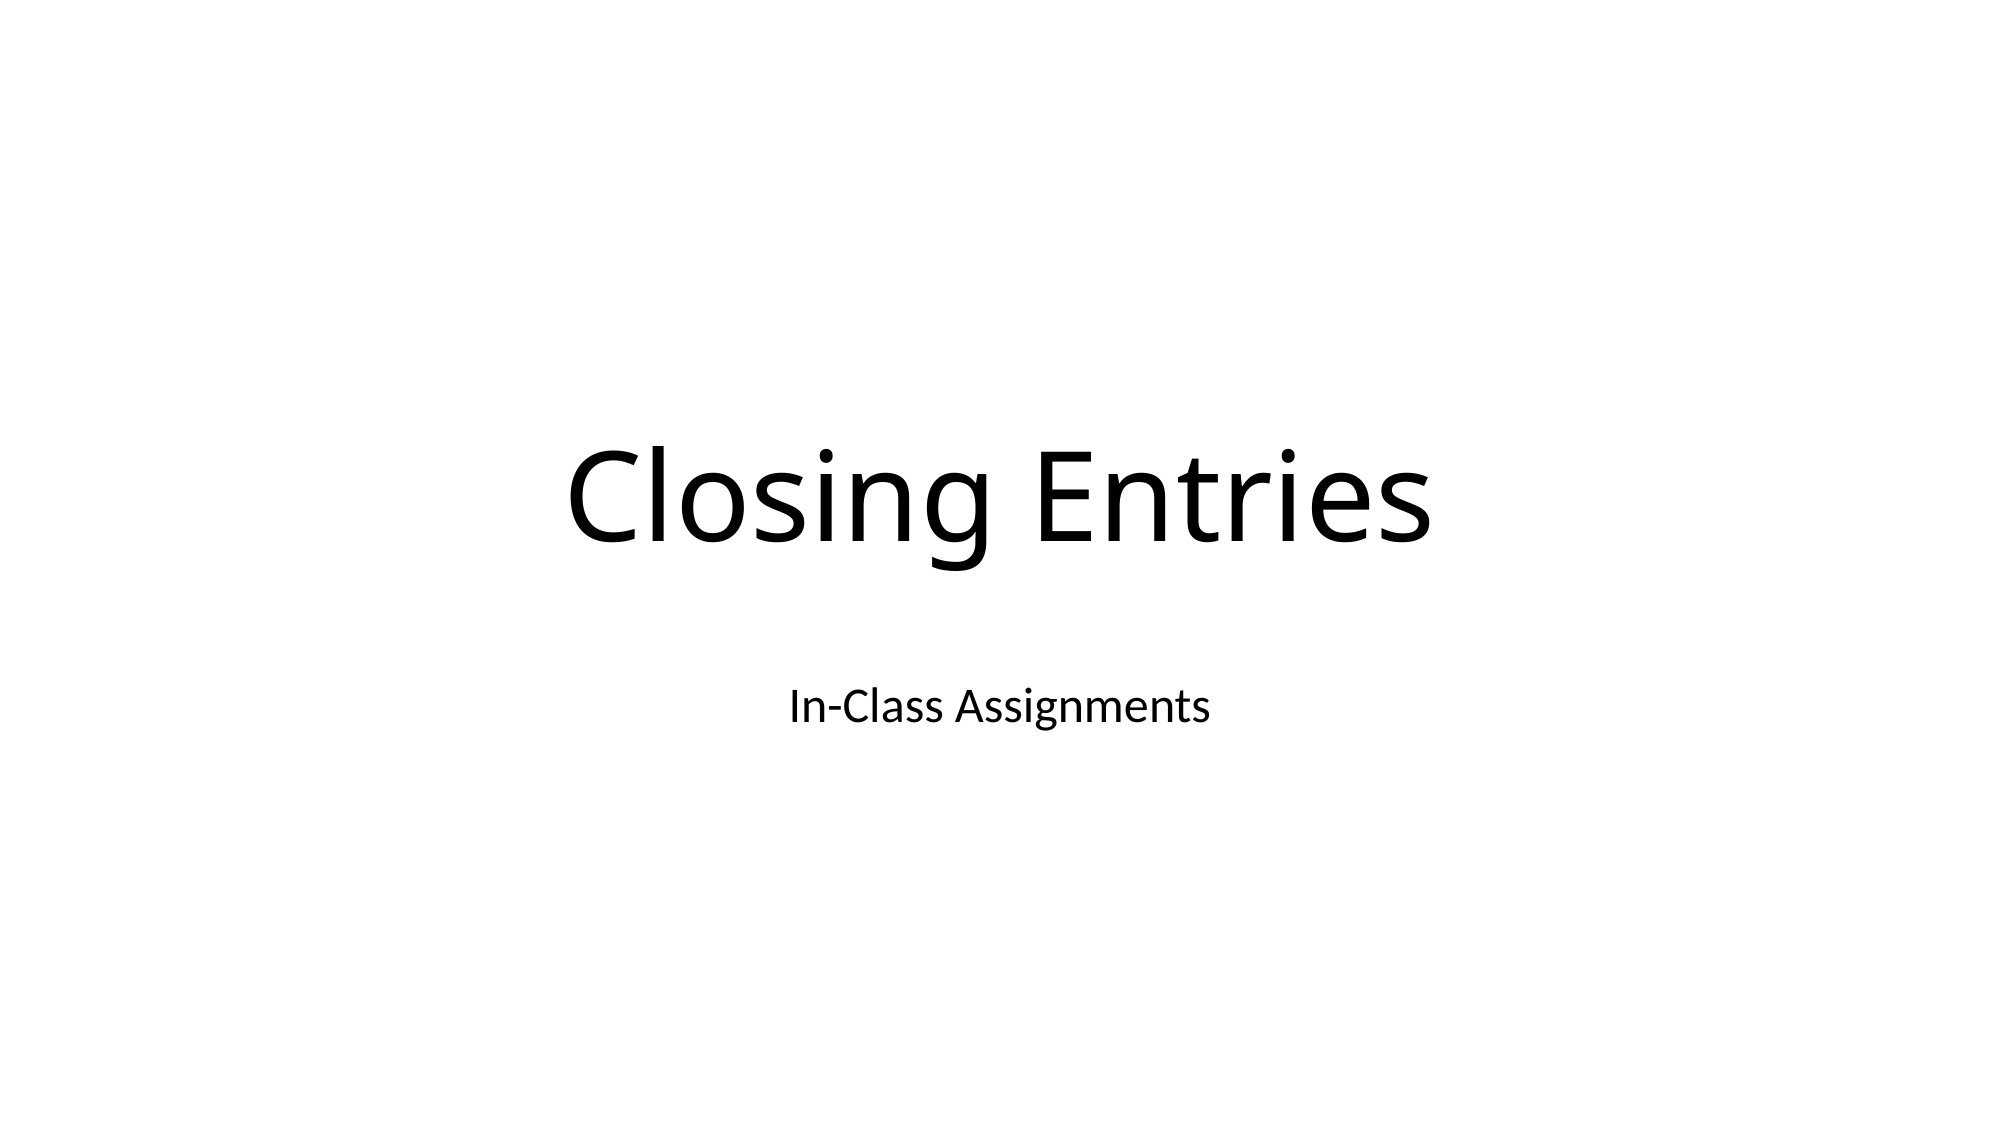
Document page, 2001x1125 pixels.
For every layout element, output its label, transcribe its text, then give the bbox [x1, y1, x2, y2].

subtitle In-Class Assignments [249, 590, 1750, 863]
title Closing Entries [249, 184, 1750, 576]
